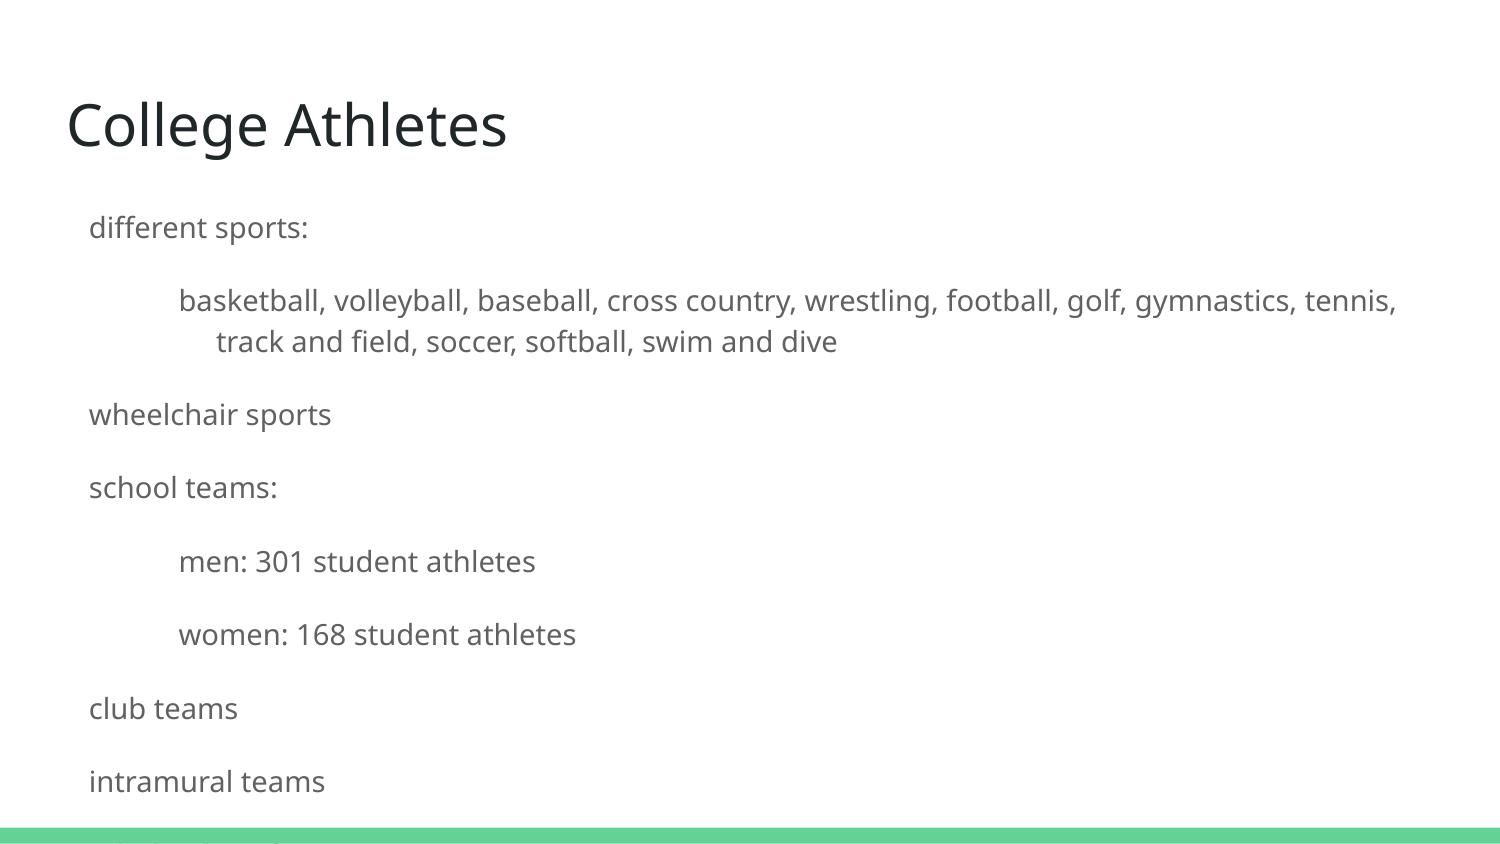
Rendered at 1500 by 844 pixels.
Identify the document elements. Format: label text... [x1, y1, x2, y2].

title College Athletes [51, 72, 1449, 167]
list different sports: basketball, volleyball, baseball, cross country, wrestling, football, golf, gymnastics, tennis, track and field, soccer, softball, swim and dive wheelchair sports school teams: men: 301 student athletes women: 168 student athletes club teams intramural teams scholarships for sports: men: 191 athletic scholarships women: 125 athletic scholarships [51, 189, 1449, 750]
